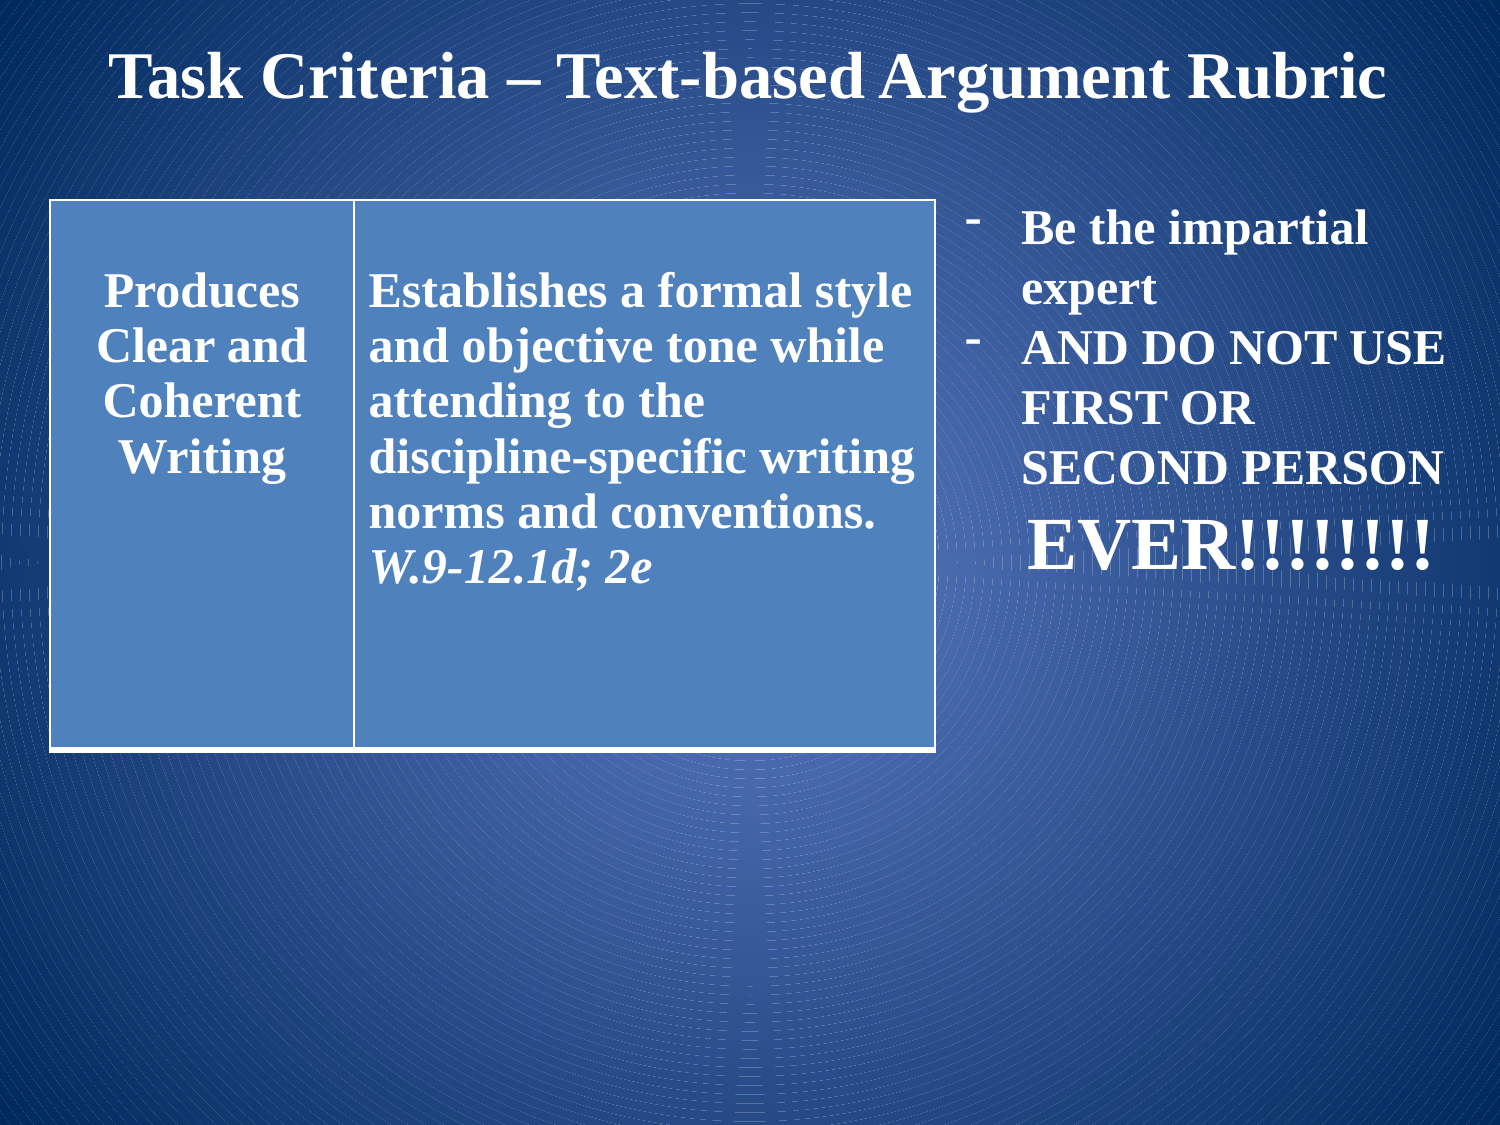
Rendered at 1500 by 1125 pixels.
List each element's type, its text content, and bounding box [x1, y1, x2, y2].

text_box Be the impartial expert AND DO NOT USE FIRST OR SECOND PERSON EVER!!!!!!!! [949, 187, 1475, 593]
table_header Produces Clear and Coherent Writing [51, 201, 353, 747]
table_header Establishes a formal style and objective tone while attending to the discipline-specific writing norms and conventions. W.9-12.1d; 2e [355, 201, 934, 747]
text_box Task Criteria – Text-based Argument Rubric [92, 24, 1406, 120]
text_box [237, 837, 988, 943]
